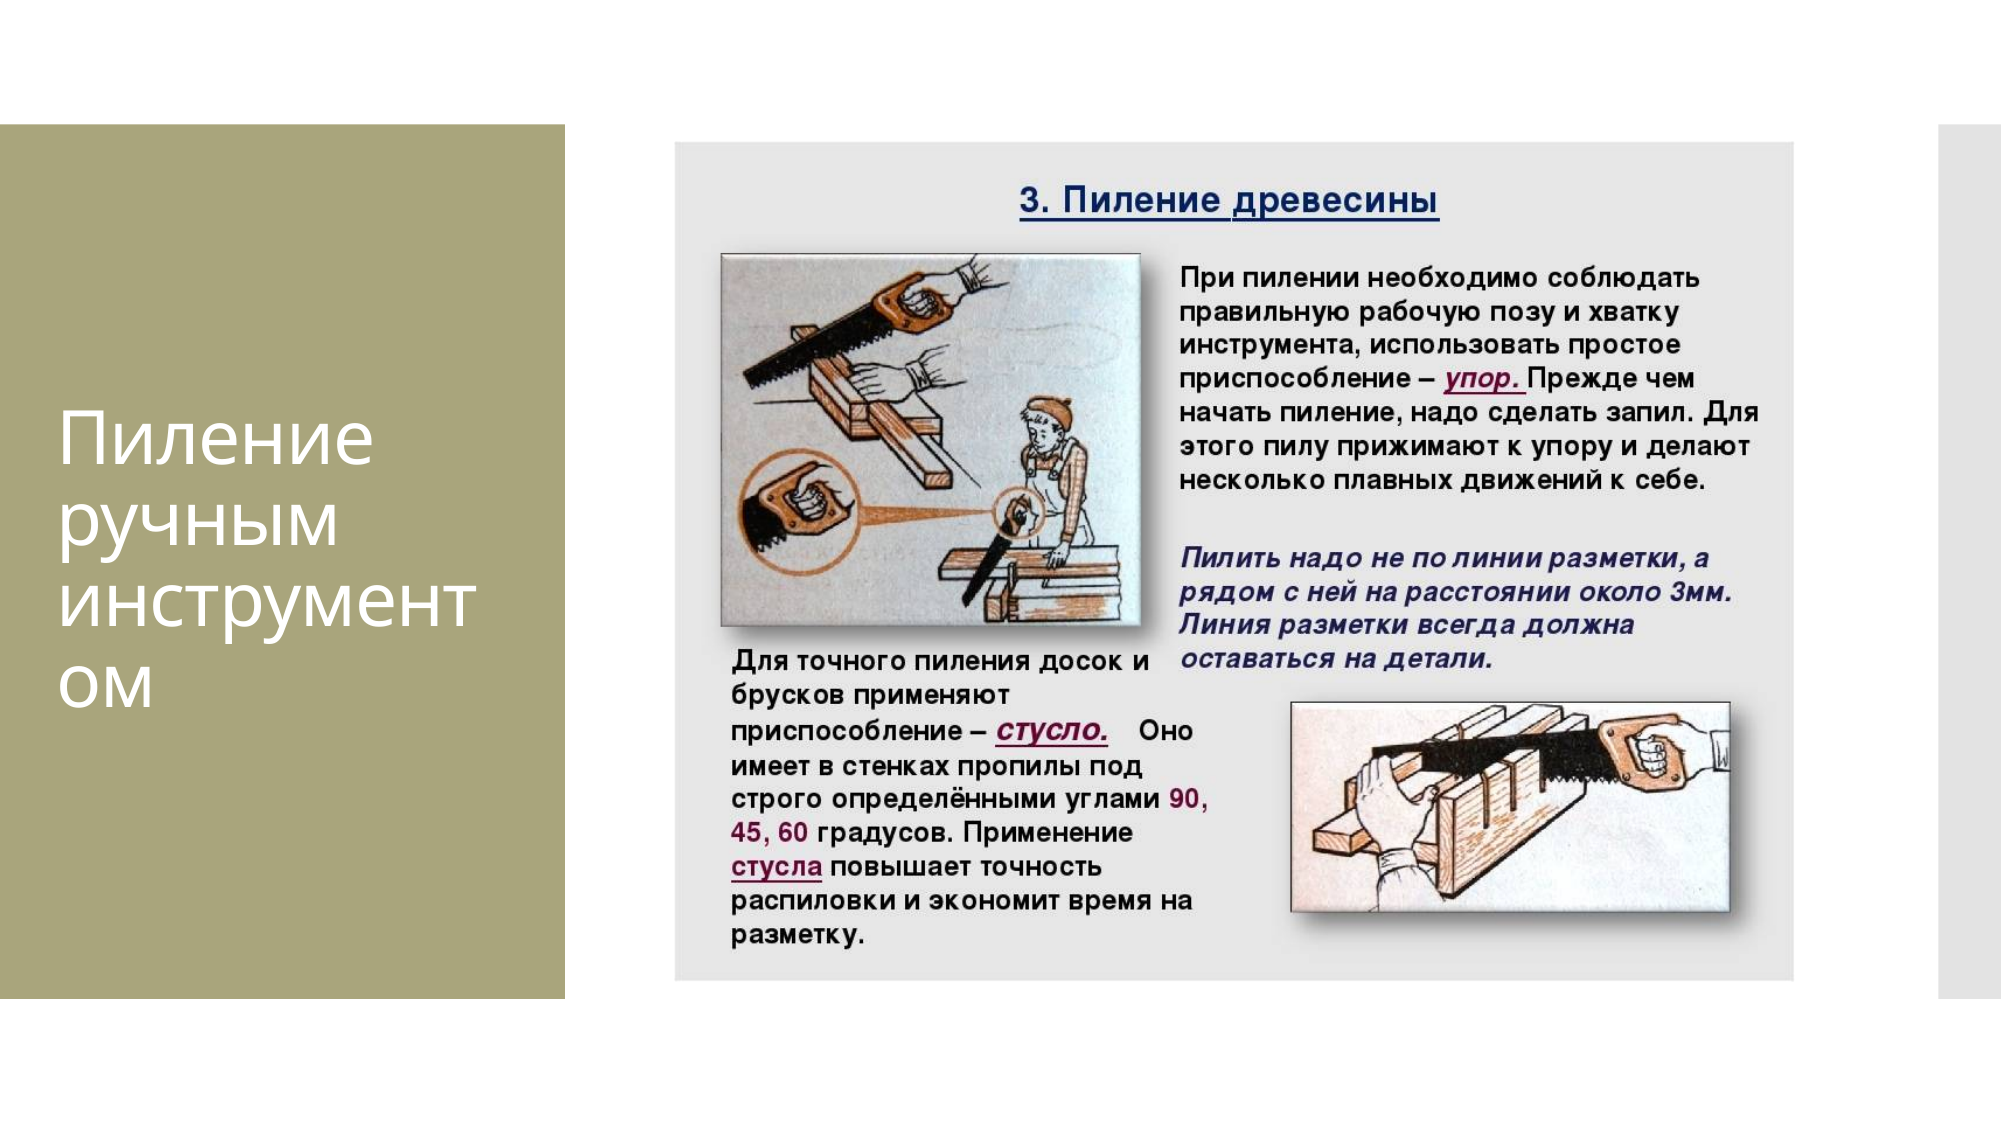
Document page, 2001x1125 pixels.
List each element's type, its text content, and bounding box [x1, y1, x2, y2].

title Пиление ручным инструментом [41, 184, 525, 940]
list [674, 141, 1795, 982]
